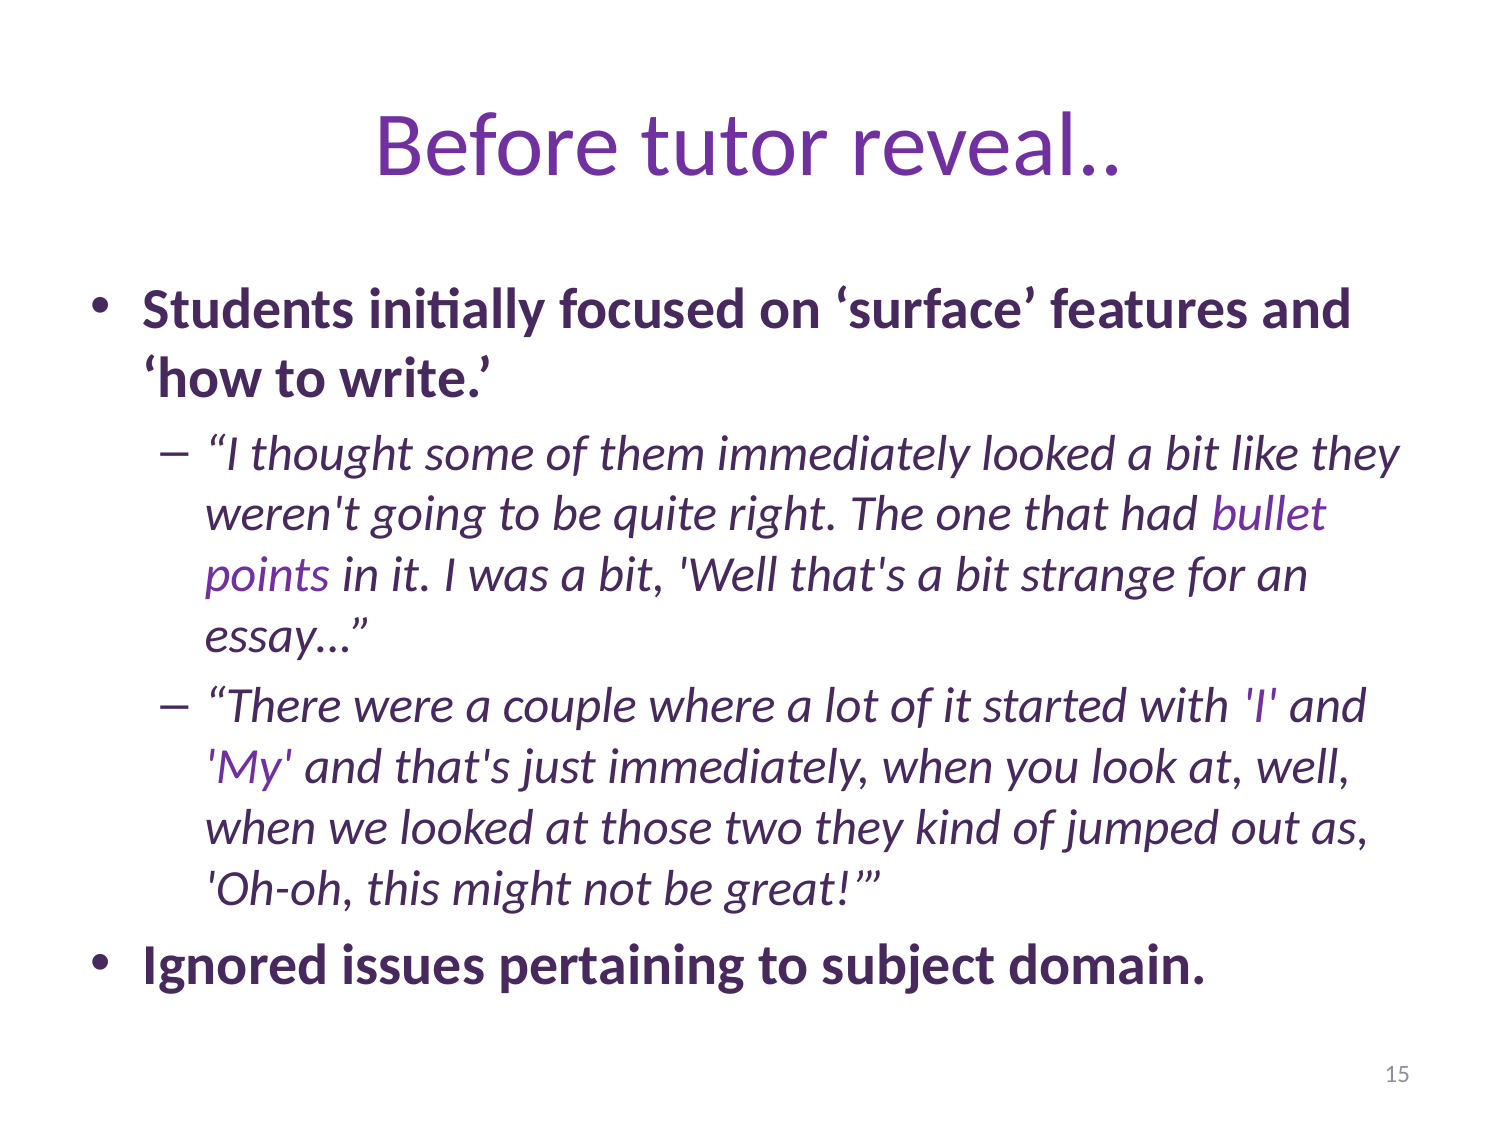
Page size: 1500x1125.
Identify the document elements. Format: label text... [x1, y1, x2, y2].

slide_number 15 [1074, 1042, 1425, 1103]
title Before tutor reveal.. [74, 44, 1426, 233]
list Students initially focused on ‘surface’ features and ‘how to write.’ “I thought some of them immediately looked a bit like they weren't going to be quite right. The one that had bullet points in it. I was a bit, 'Well that's a bit strange for an essay…” “There were a couple where a lot of it started with 'I' and 'My' and that's just immediately, when you look at, well, when we looked at those two they kind of jumped out as, 'Oh-oh, this might not be great!’” Ignored issues pertaining to subject domain. [74, 262, 1426, 1006]
